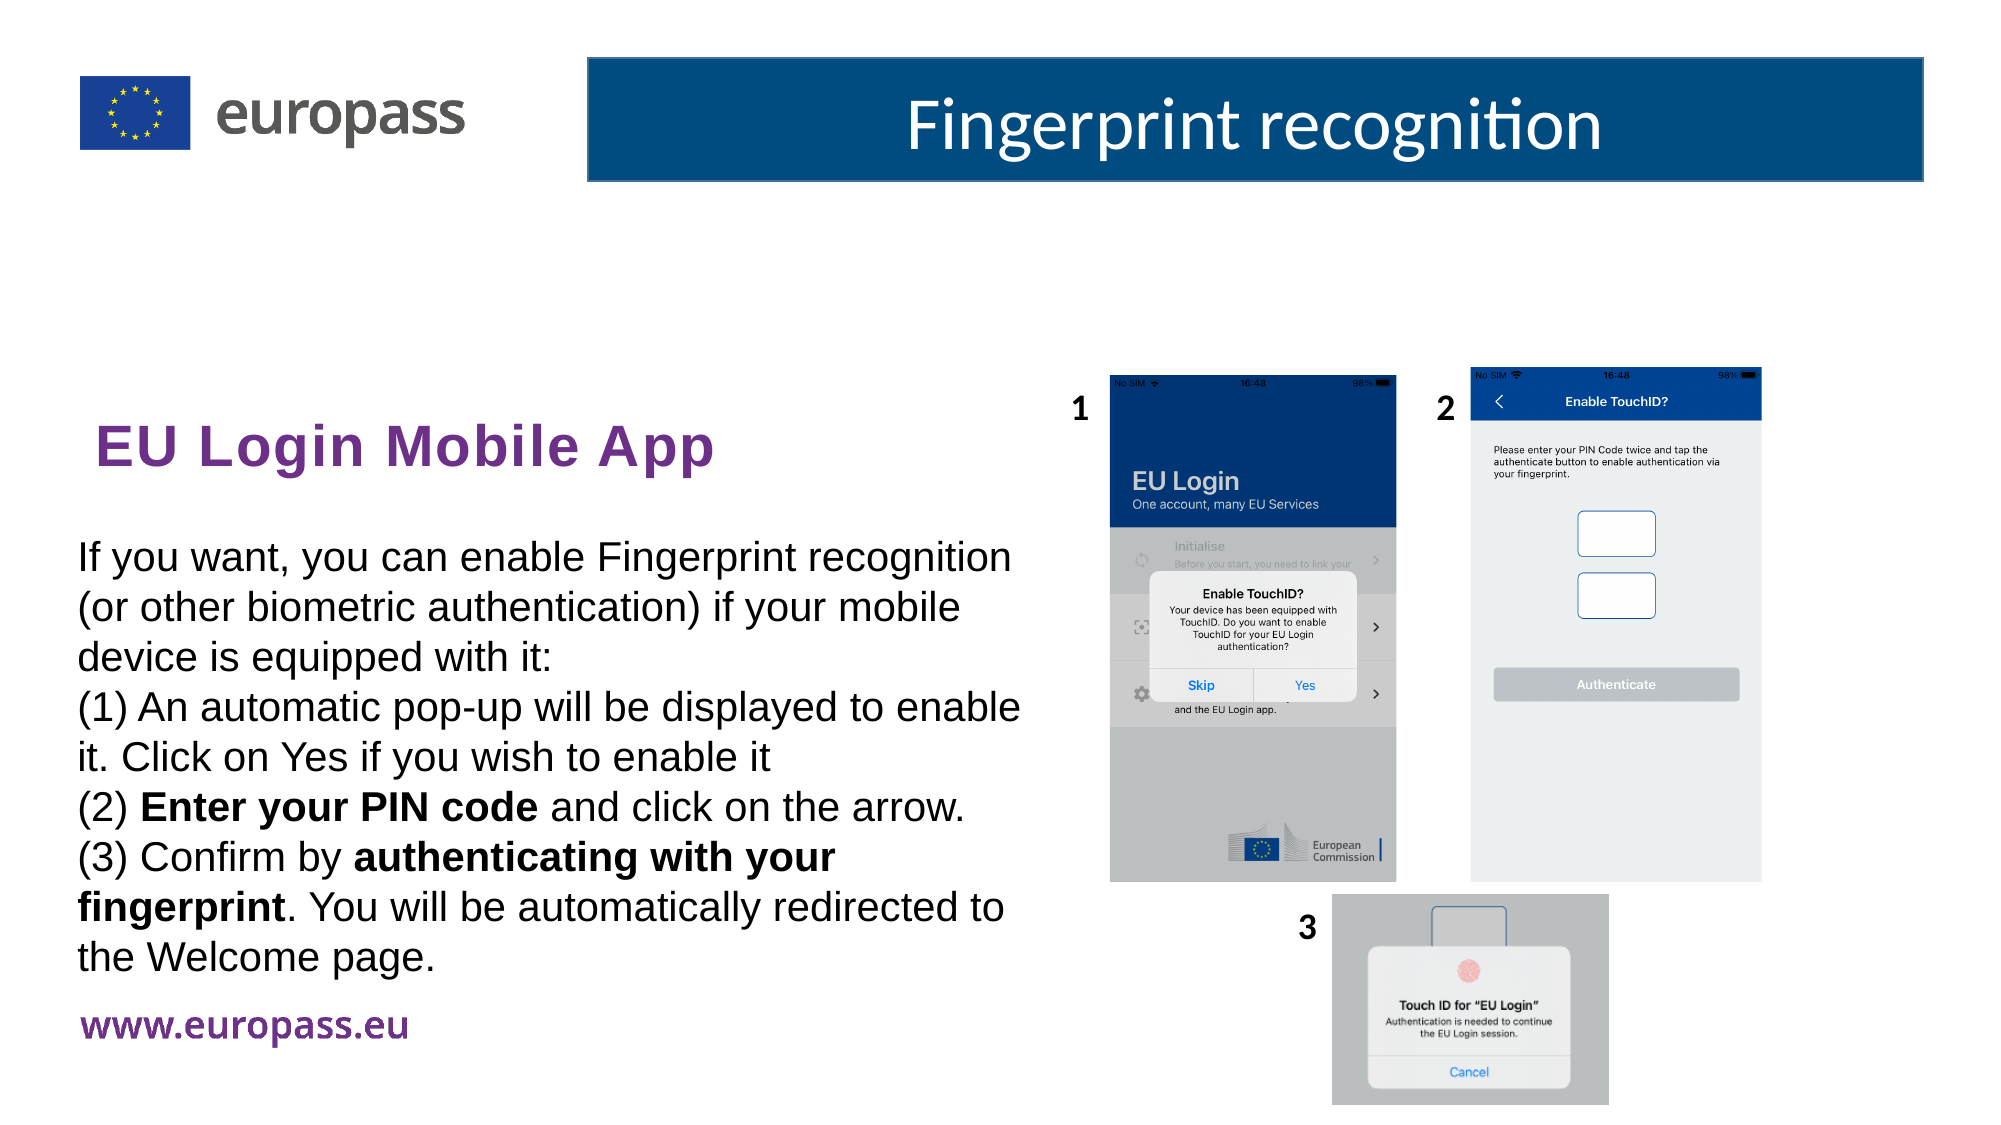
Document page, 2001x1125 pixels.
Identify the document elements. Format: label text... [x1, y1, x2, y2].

picture [1332, 894, 1609, 1105]
picture [8, 0, 536, 261]
text_box Fingerprint recognition [587, 57, 1924, 182]
text_box 3 [1283, 894, 1332, 955]
picture [1470, 367, 1762, 882]
picture [75, 1004, 414, 1054]
text_box EU Login Mobile App [80, 348, 1806, 547]
picture [1109, 375, 1397, 882]
subtitle If you want, you can enable Fingerprint recognition (or other biometric authentication) if your mobile device is equipped with it: (1) An automatic pop-up will be displayed to enable it. Click on Yes if you wish to enable it (2) Enter your PIN code and click on the arrow. (3) Confirm by authenticating with your fingerprint. You will be automatically redirected to the Welcome page. [62, 522, 1080, 1000]
